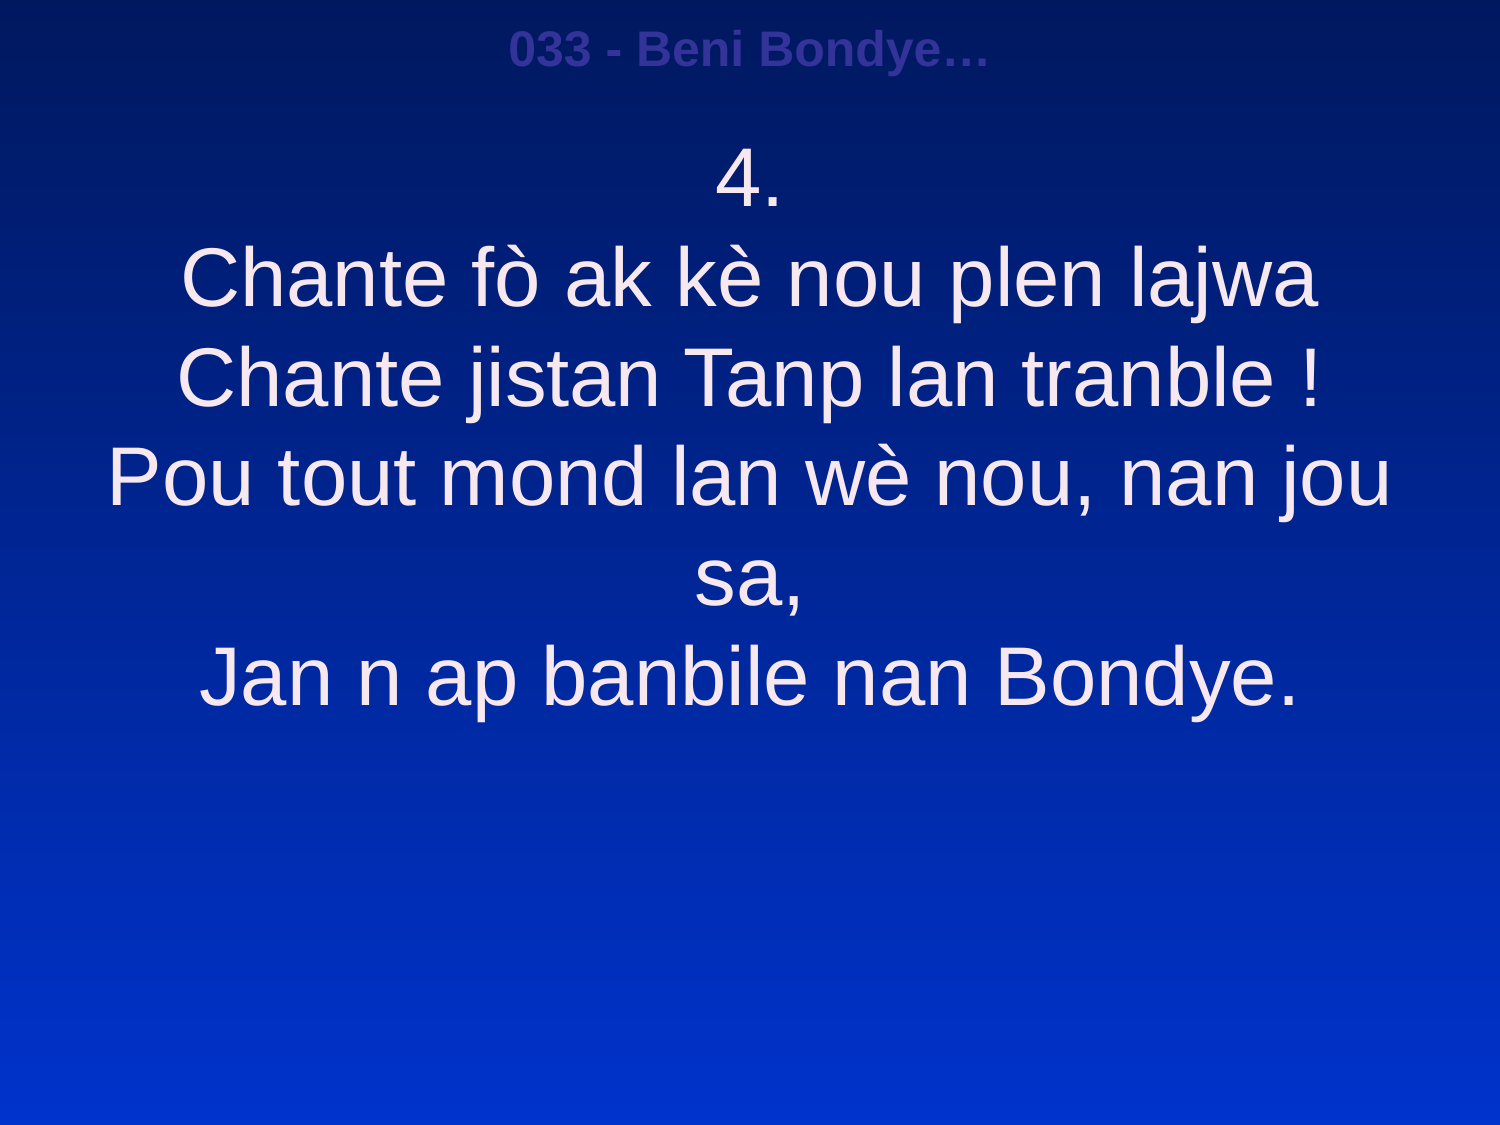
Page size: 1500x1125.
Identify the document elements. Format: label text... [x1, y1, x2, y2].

text_box 033 - Beni Bondye… [0, 9, 1500, 79]
text_box 4. Chante fò ak kè nou plen lajwa Chante jistan Tanp lan tranble ! Pou tout mond lan wè nou, nan jou sa, Jan n ap banbile nan Bondye. [79, 115, 1421, 730]
